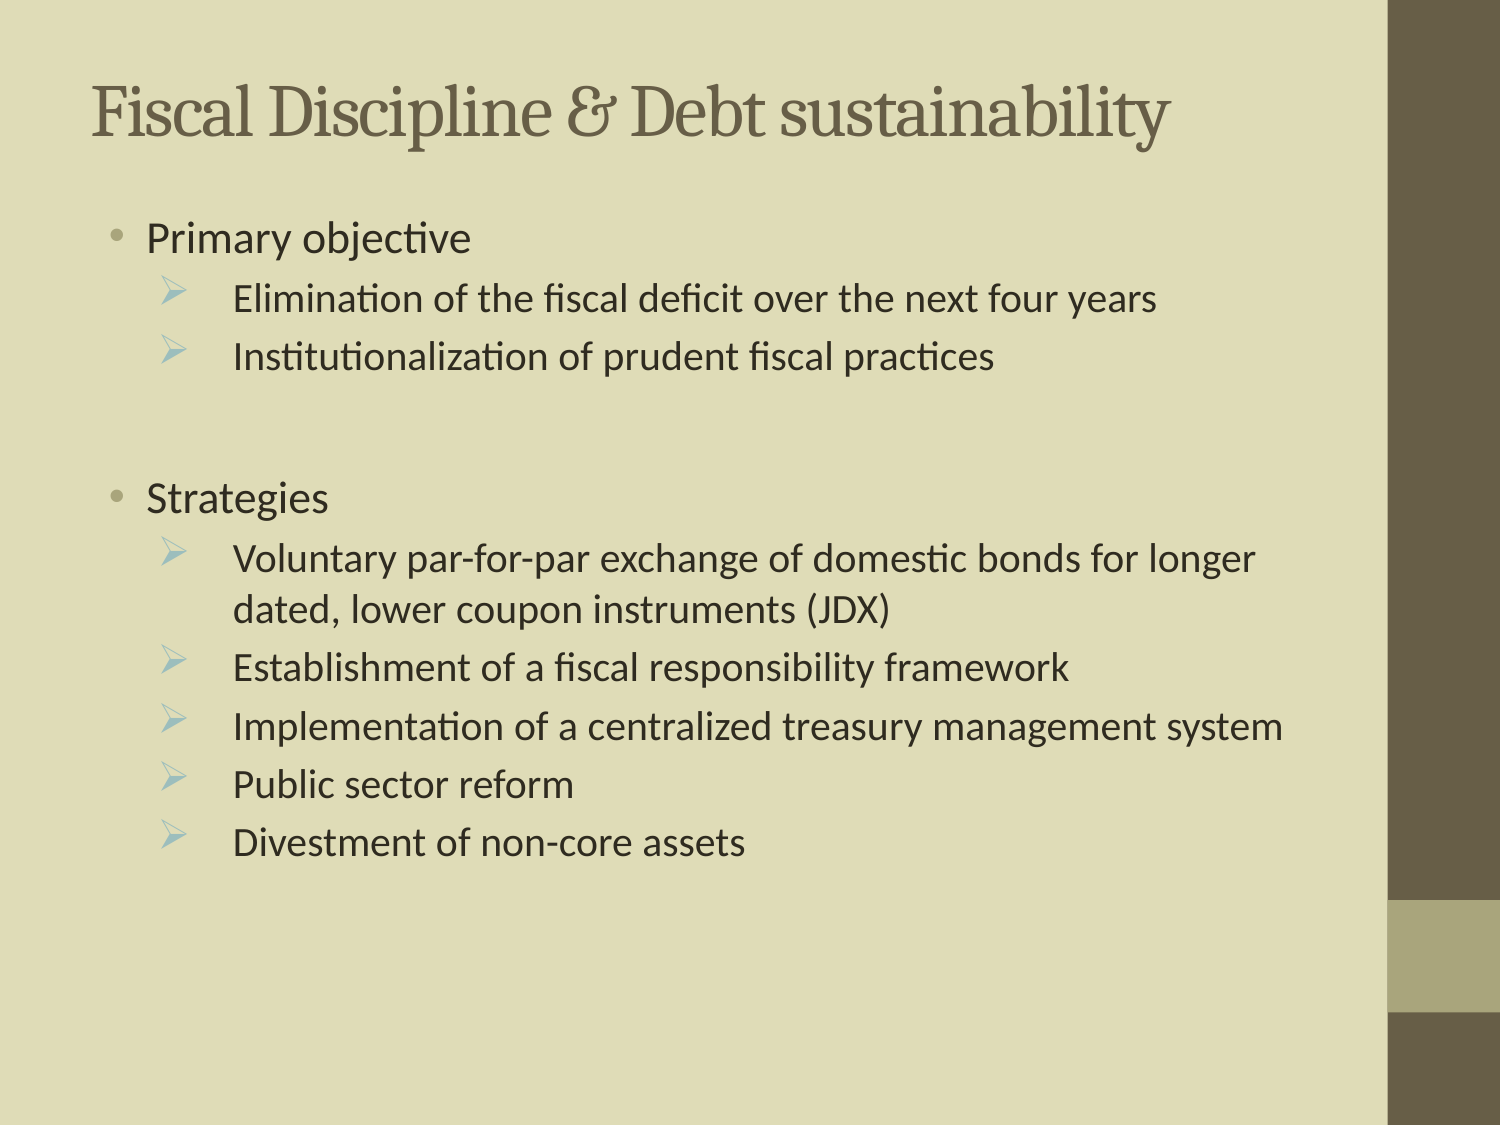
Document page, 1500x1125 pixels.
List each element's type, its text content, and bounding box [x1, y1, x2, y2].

title Fiscal Discipline & Debt sustainability [75, 24, 1325, 188]
list Primary objective Elimination of the fiscal deficit over the next four years Institutionalization of prudent fiscal practices Strategies Voluntary par-for-par exchange of domestic bonds for longer dated, lower coupon instruments (JDX) Establishment of a fiscal responsibility framework Implementation of a centralized treasury management system Public sector reform Divestment of non-core assets [75, 200, 1325, 1050]
